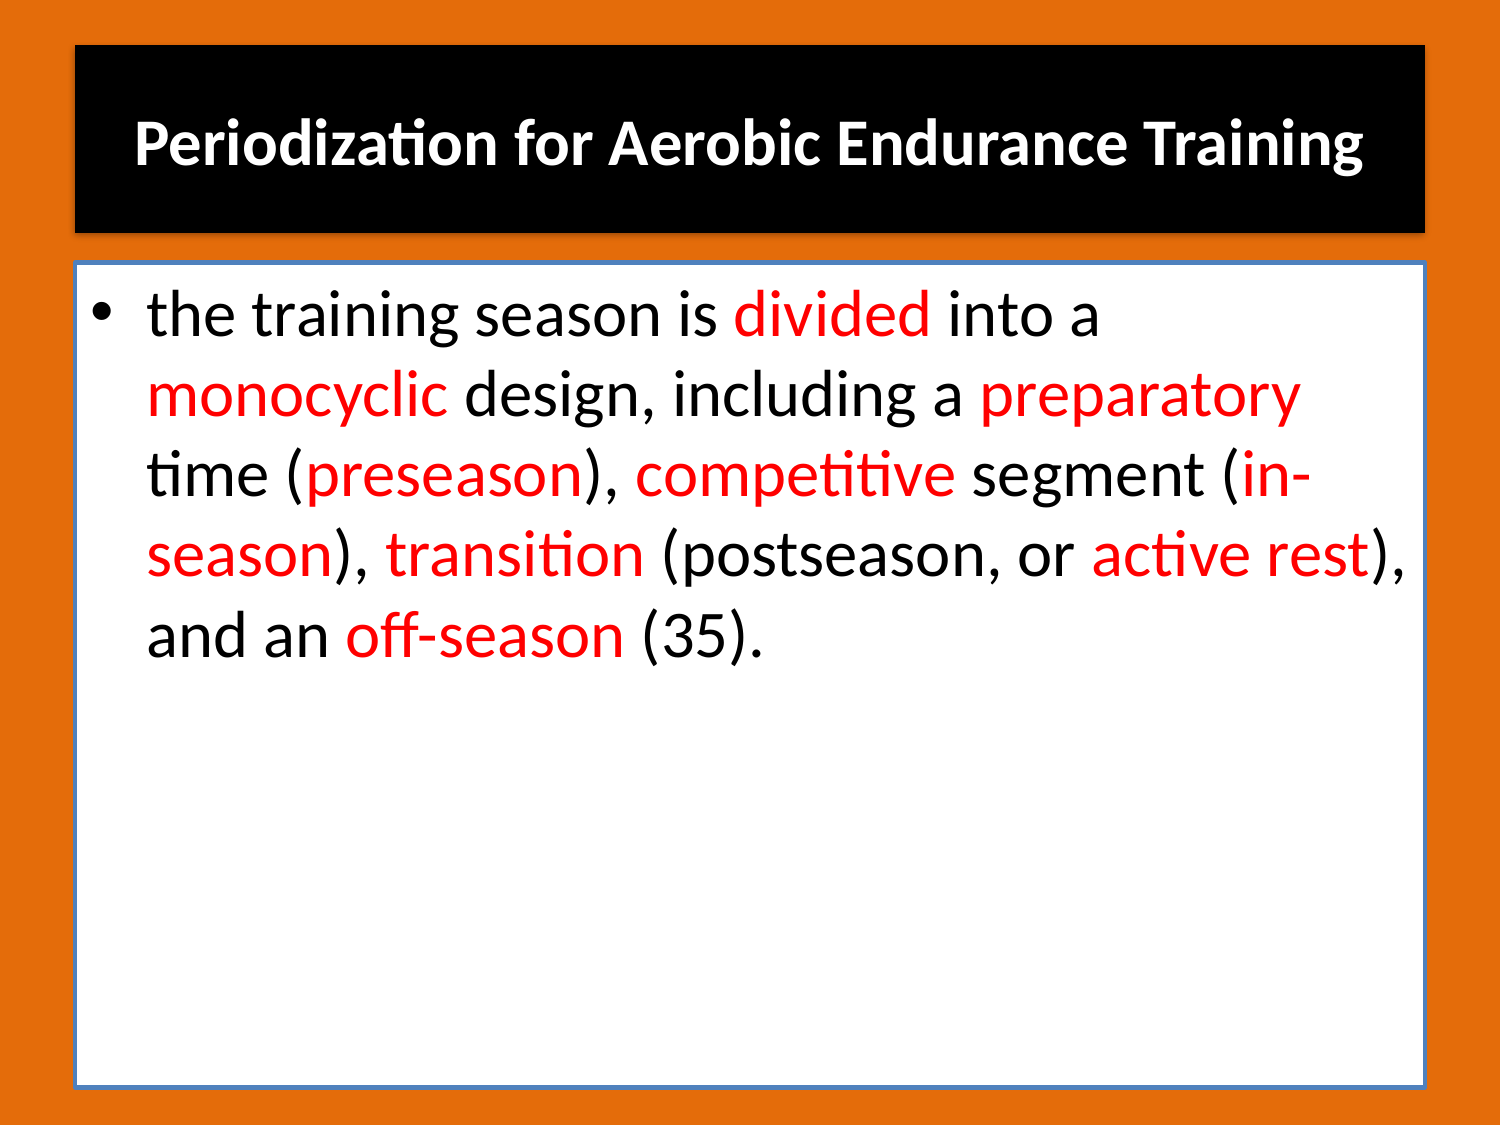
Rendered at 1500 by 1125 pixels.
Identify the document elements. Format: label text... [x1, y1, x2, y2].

title Periodization for Aerobic Endurance Training [75, 45, 1425, 233]
list the training season is divided into a monocyclic design, including a preparatory time (preseason), competitive segment (in-season), transition (postseason, or active rest), and an off-season (35). [73, 260, 1427, 1090]
